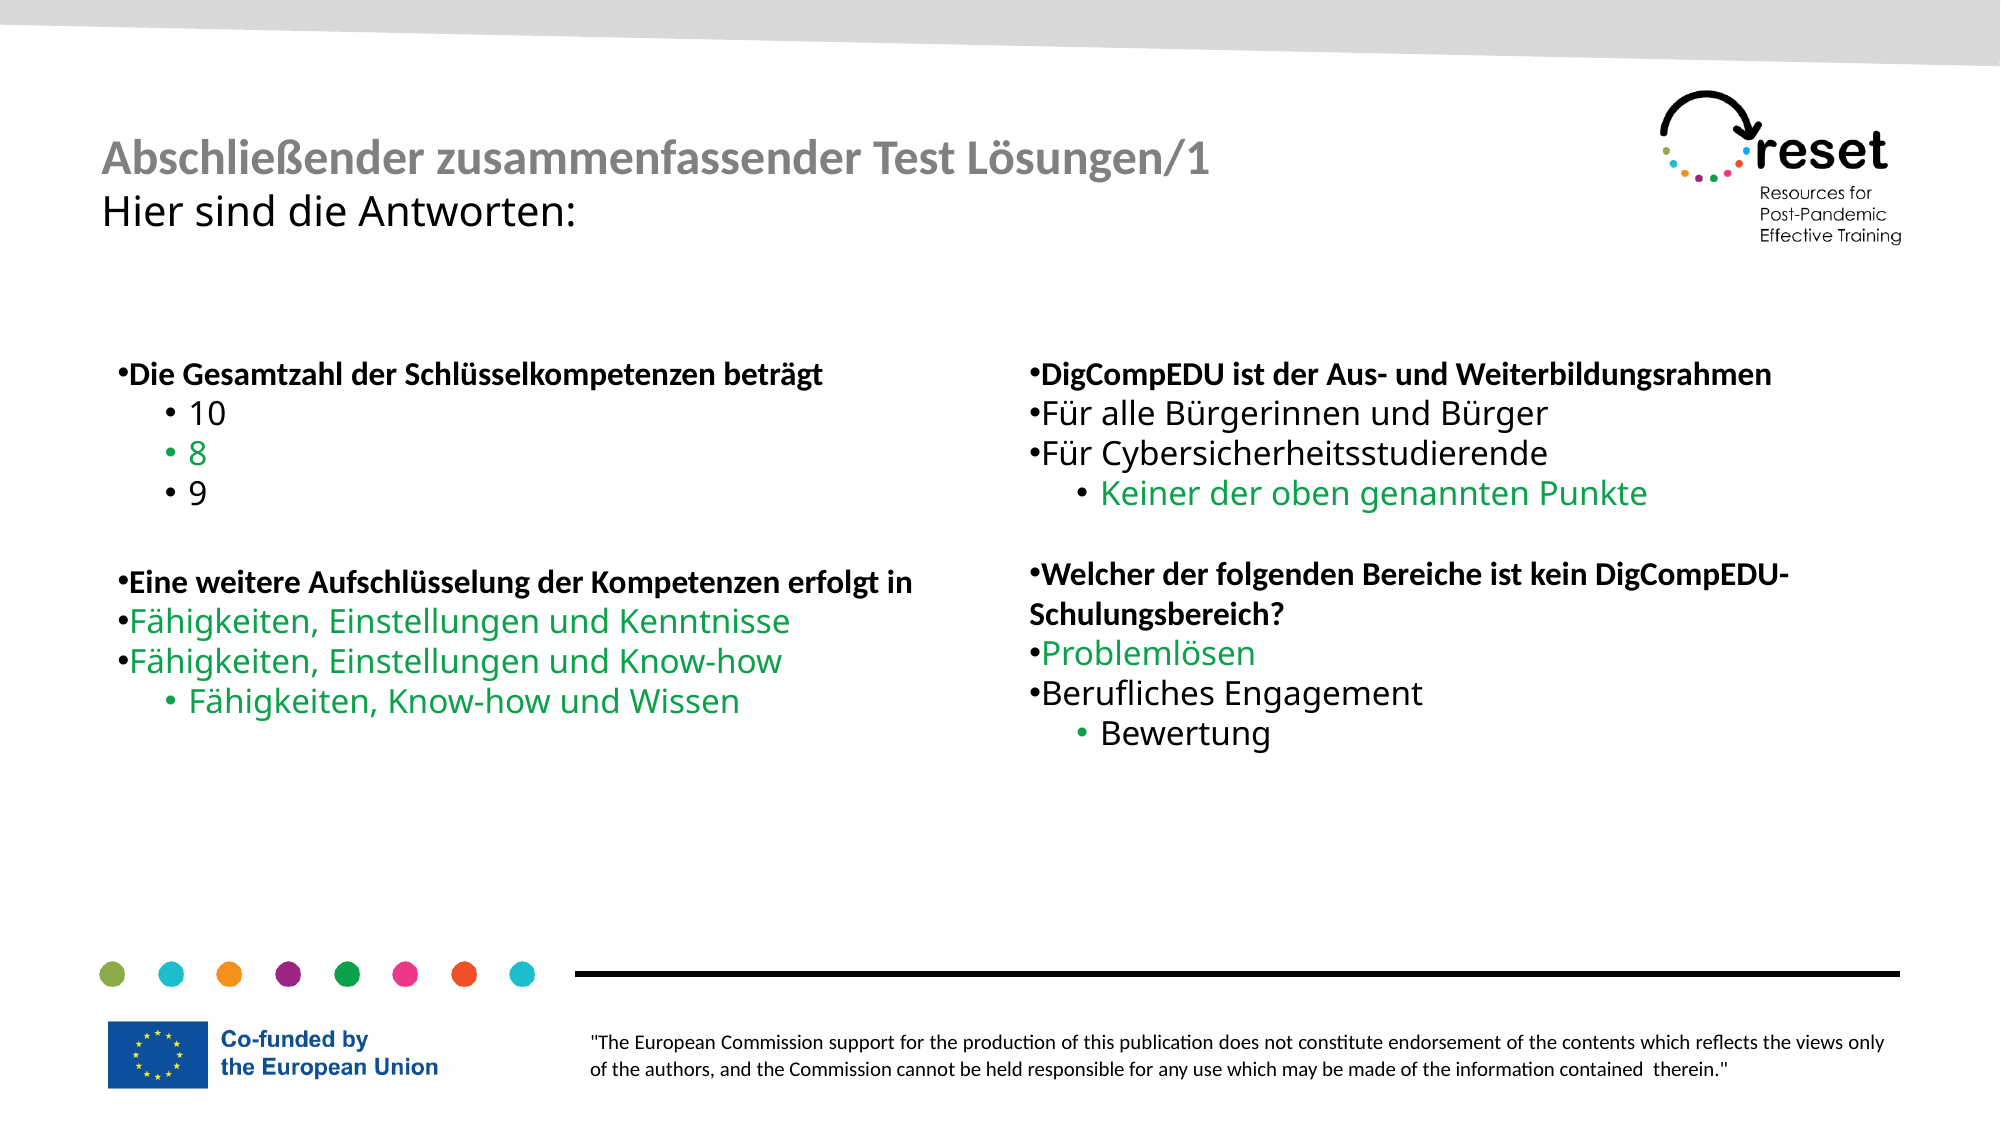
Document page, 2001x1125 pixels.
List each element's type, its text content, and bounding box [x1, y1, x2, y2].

picture [103, 1017, 463, 1093]
picture [99, 961, 125, 987]
picture [275, 961, 301, 987]
picture [216, 961, 242, 987]
text_box Abschließender zusammenfassender Test Lösungen/1 Hier sind die Antworten: [86, 117, 1555, 243]
picture [158, 961, 184, 987]
picture [392, 961, 418, 987]
picture [509, 961, 535, 987]
picture [334, 961, 360, 987]
text_box Die Gesamtzahl der Schlüsselkompetenzen beträgt 10 8 9 Eine weitere Aufschlüsselung der Kompetenzen erfolgt in Fähigkeiten, Einstellungen und Kenntnisse Fähigkeiten, Einstellungen und Know-how Fähigkeiten, Know-how und Wissen DigCompEDU ist der Aus- und Weiterbildungsrahmen Für alle Bürgerinnen und Bürger Für Cybersicherheitsstudierende Keiner der oben genannten Punkte Welcher der folgenden Bereiche ist kein DigCompEDU-Schulungsbereich? Problemlösen Berufliches Engagement Bewertung [102, 345, 1956, 840]
picture [451, 961, 477, 987]
picture [1650, 77, 1917, 255]
